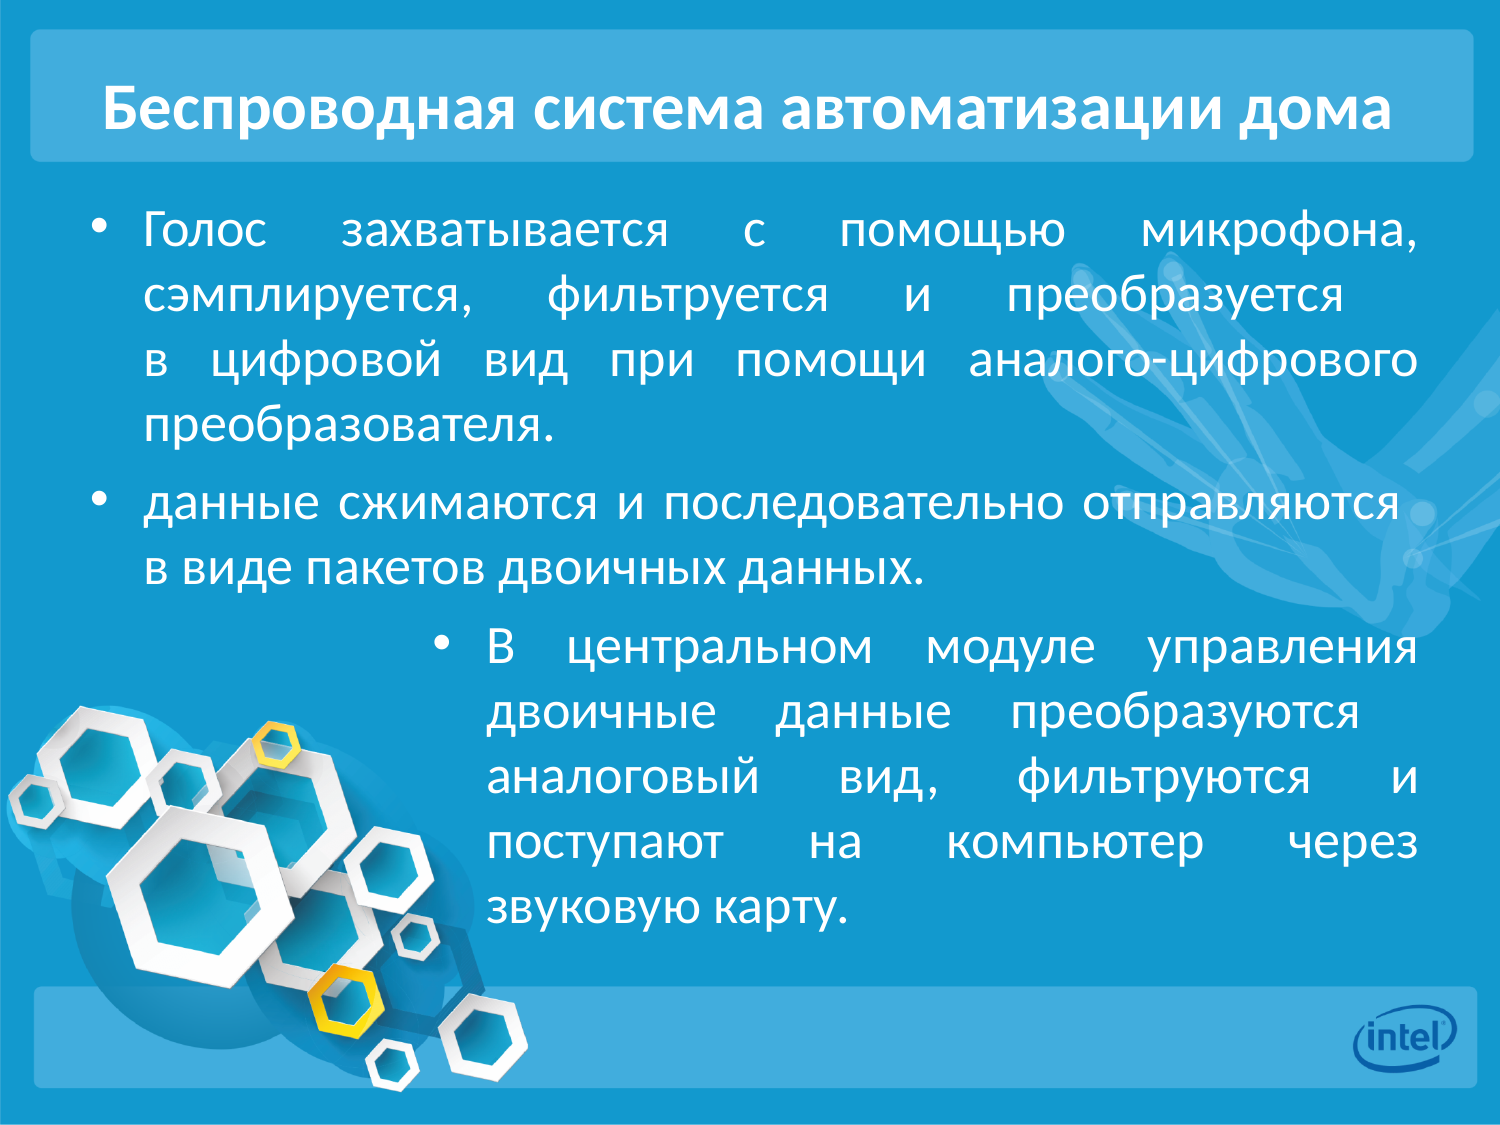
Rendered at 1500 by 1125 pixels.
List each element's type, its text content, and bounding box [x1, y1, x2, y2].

picture [0, 0, 1500, 1125]
list Голос захватывается с помощью микрофона, сэмплируется, фильтруется и преобразуется в цифровой вид при помощи аналого-цифрового преобразователя. данные сжимаются и последовательно отправляются в виде пакетов двоичных данных. В центральном модуле управления двоичные данные преобразуются аналоговый вид, фильтруются и поступают на компьютер через звуковую карту. [75, 184, 1436, 1071]
title Беспроводная система автоматизации дома [75, 15, 1423, 184]
